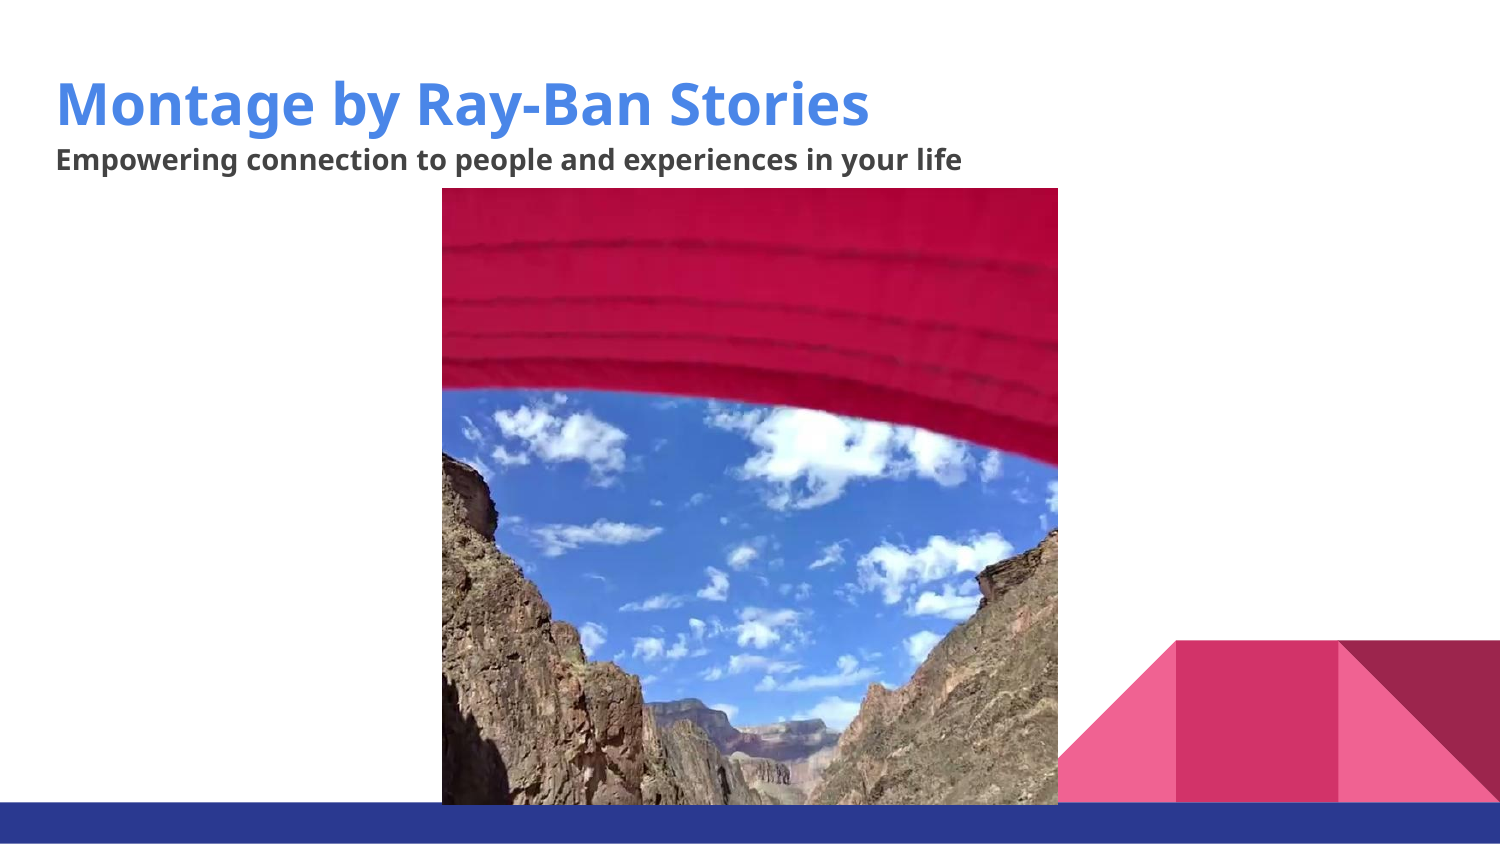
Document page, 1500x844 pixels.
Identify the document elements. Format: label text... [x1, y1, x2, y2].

picture [441, 188, 1059, 805]
text_box Montage by Ray-Ban Stories Empowering connection to people and experiences in your life [55, 60, 1413, 178]
